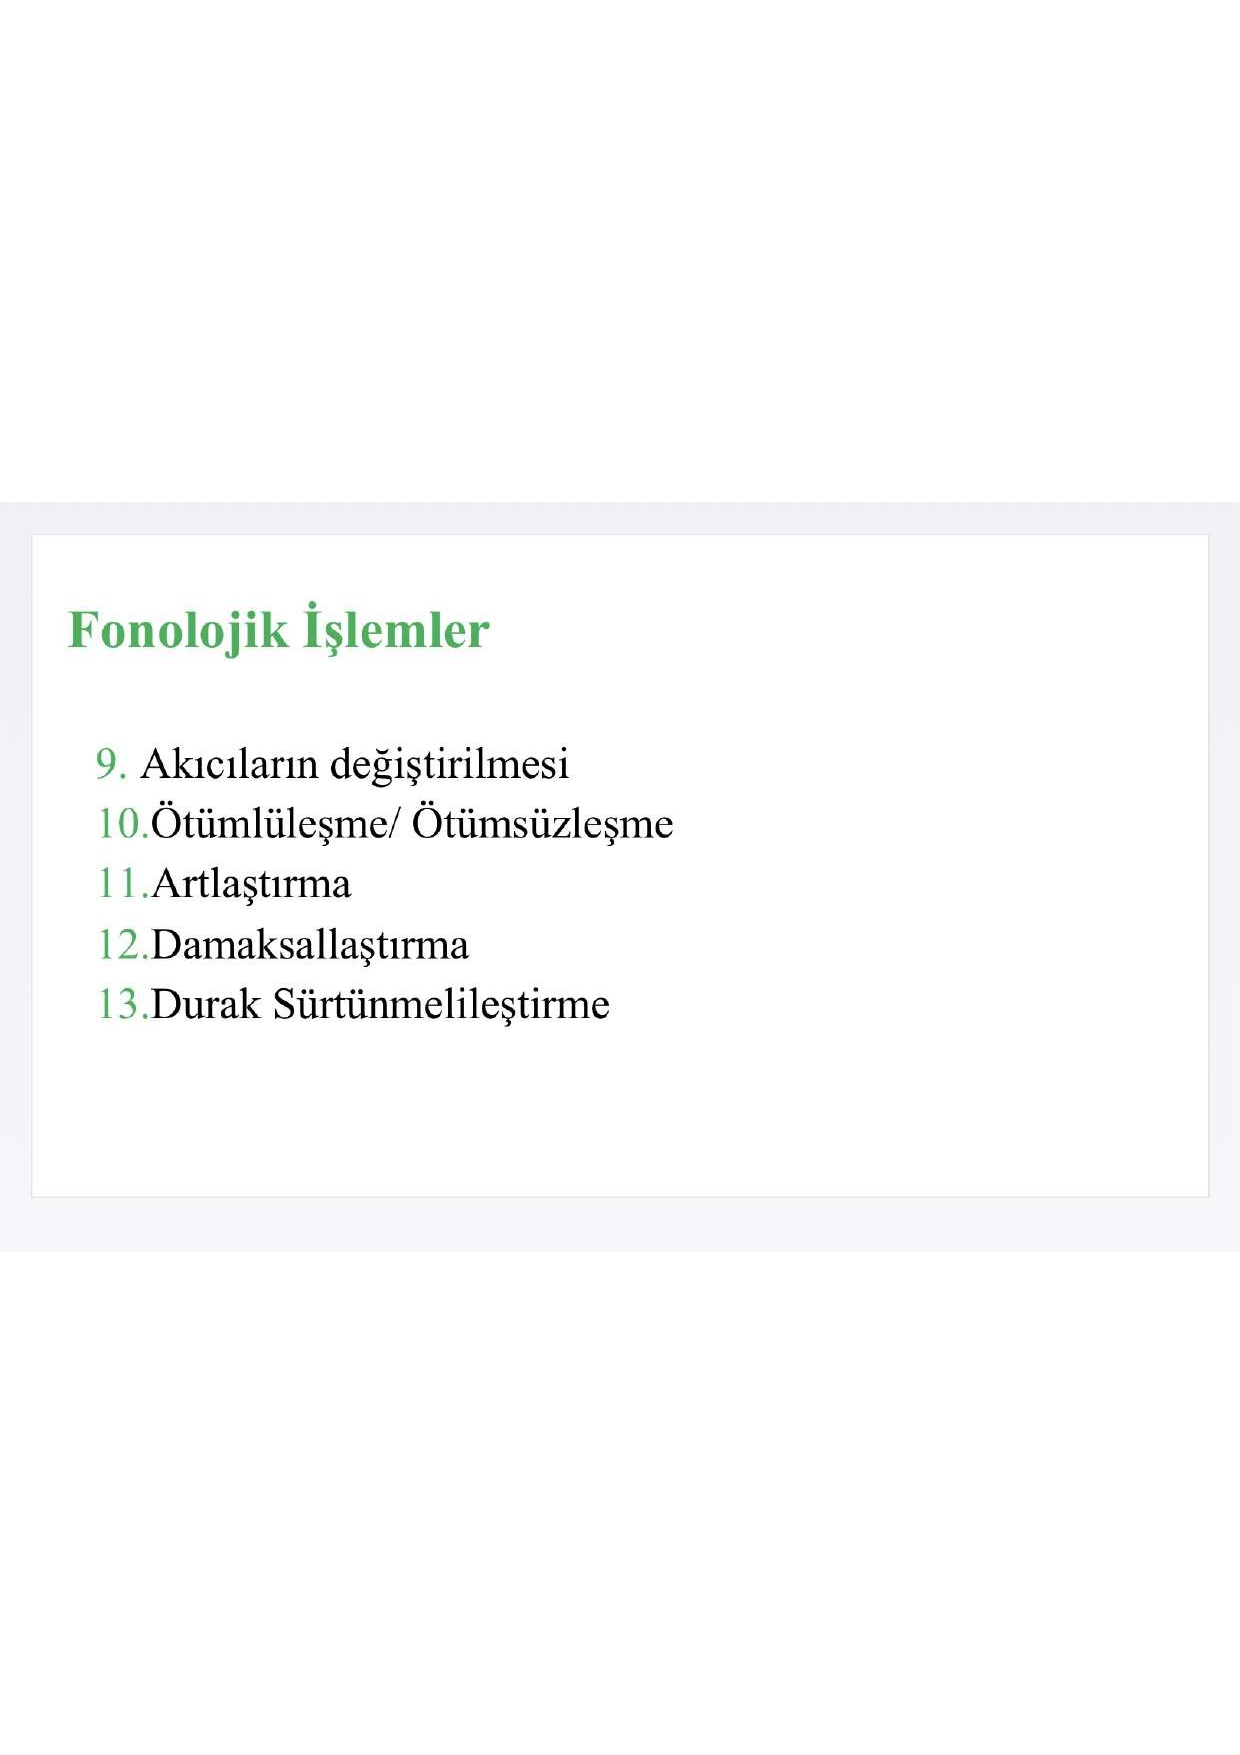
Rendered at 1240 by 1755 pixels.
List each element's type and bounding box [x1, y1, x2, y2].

picture [0, 501, 1240, 1253]
